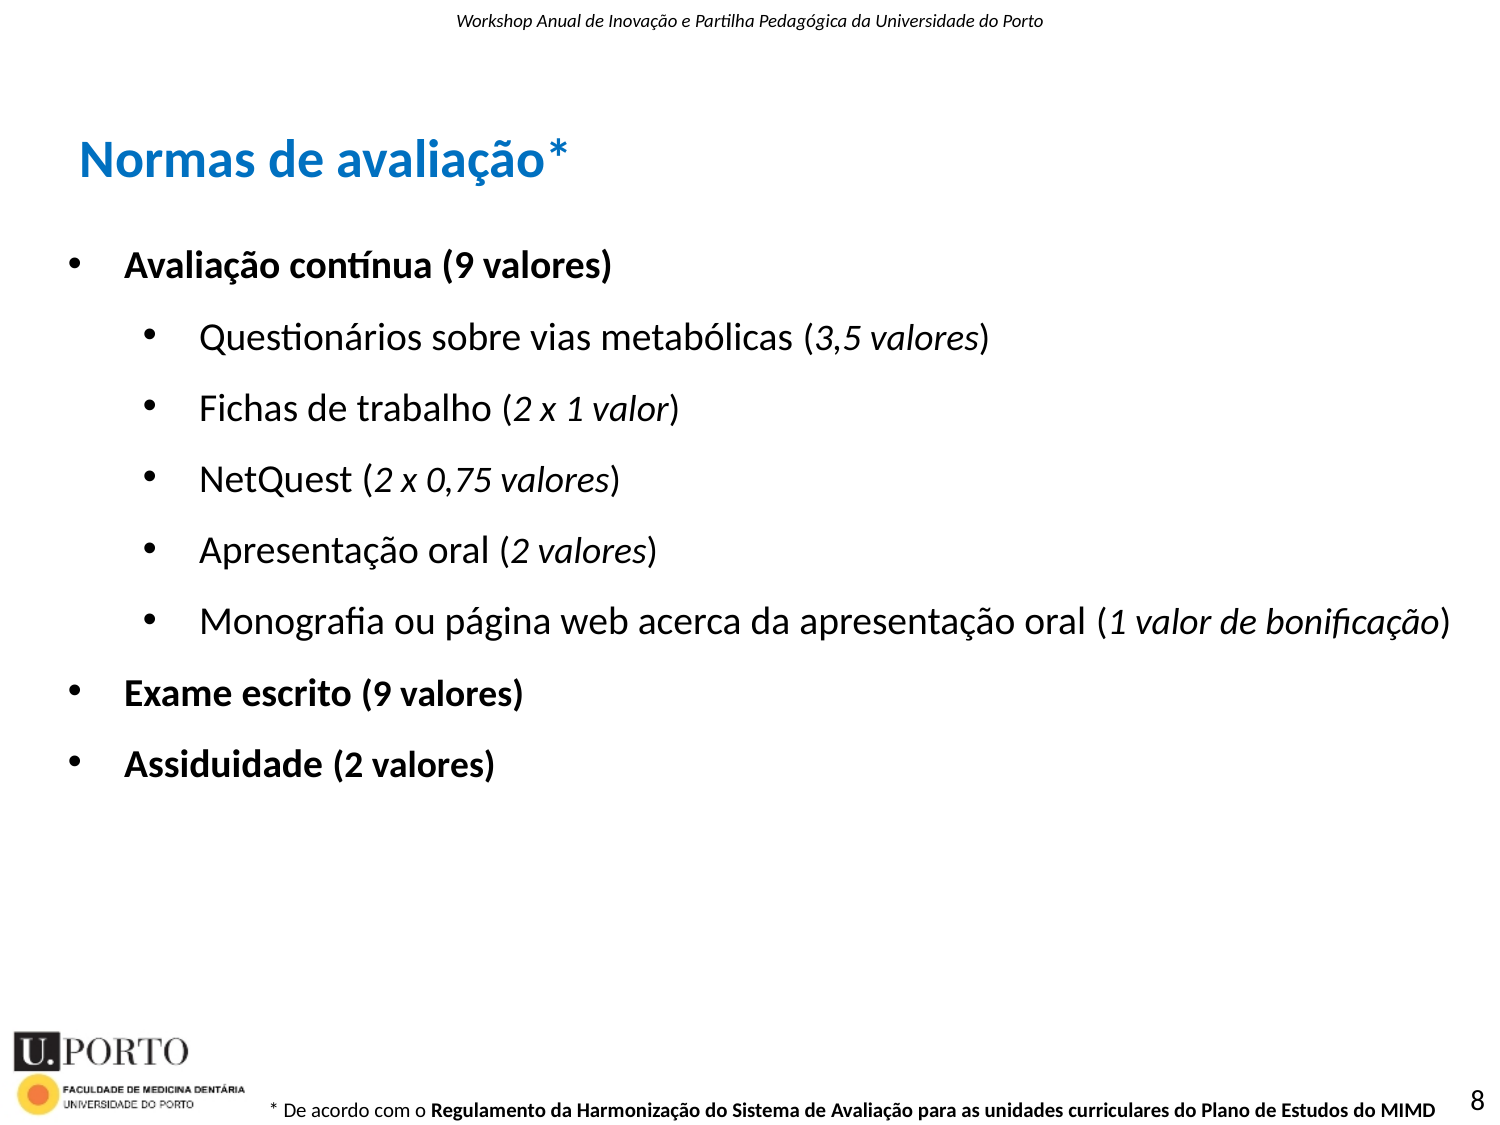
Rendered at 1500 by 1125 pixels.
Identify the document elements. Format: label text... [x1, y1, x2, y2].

slide_number 8 [1149, 1073, 1500, 1125]
picture [0, 1020, 250, 1125]
text_box * De acordo com o Regulamento da Harmonização do Sistema de Avaliação para as unidades curriculares do Plano de Estudos do MIMD [253, 1089, 1483, 1125]
text_box Avaliação contínua (9 valores) Questionários sobre vias metabólicas (3,5 valores) Fichas de trabalho (2 x 1 valor) NetQuest (2 x 0,75 valores) Apresentação oral (2 valores) Monografia ou página web acerca da apresentação oral (1 valor de bonificação) Exame escrito (9 valores) Assiduidade (2 valores) [53, 207, 1483, 793]
text_box Normas de avaliação* [64, 115, 1412, 196]
